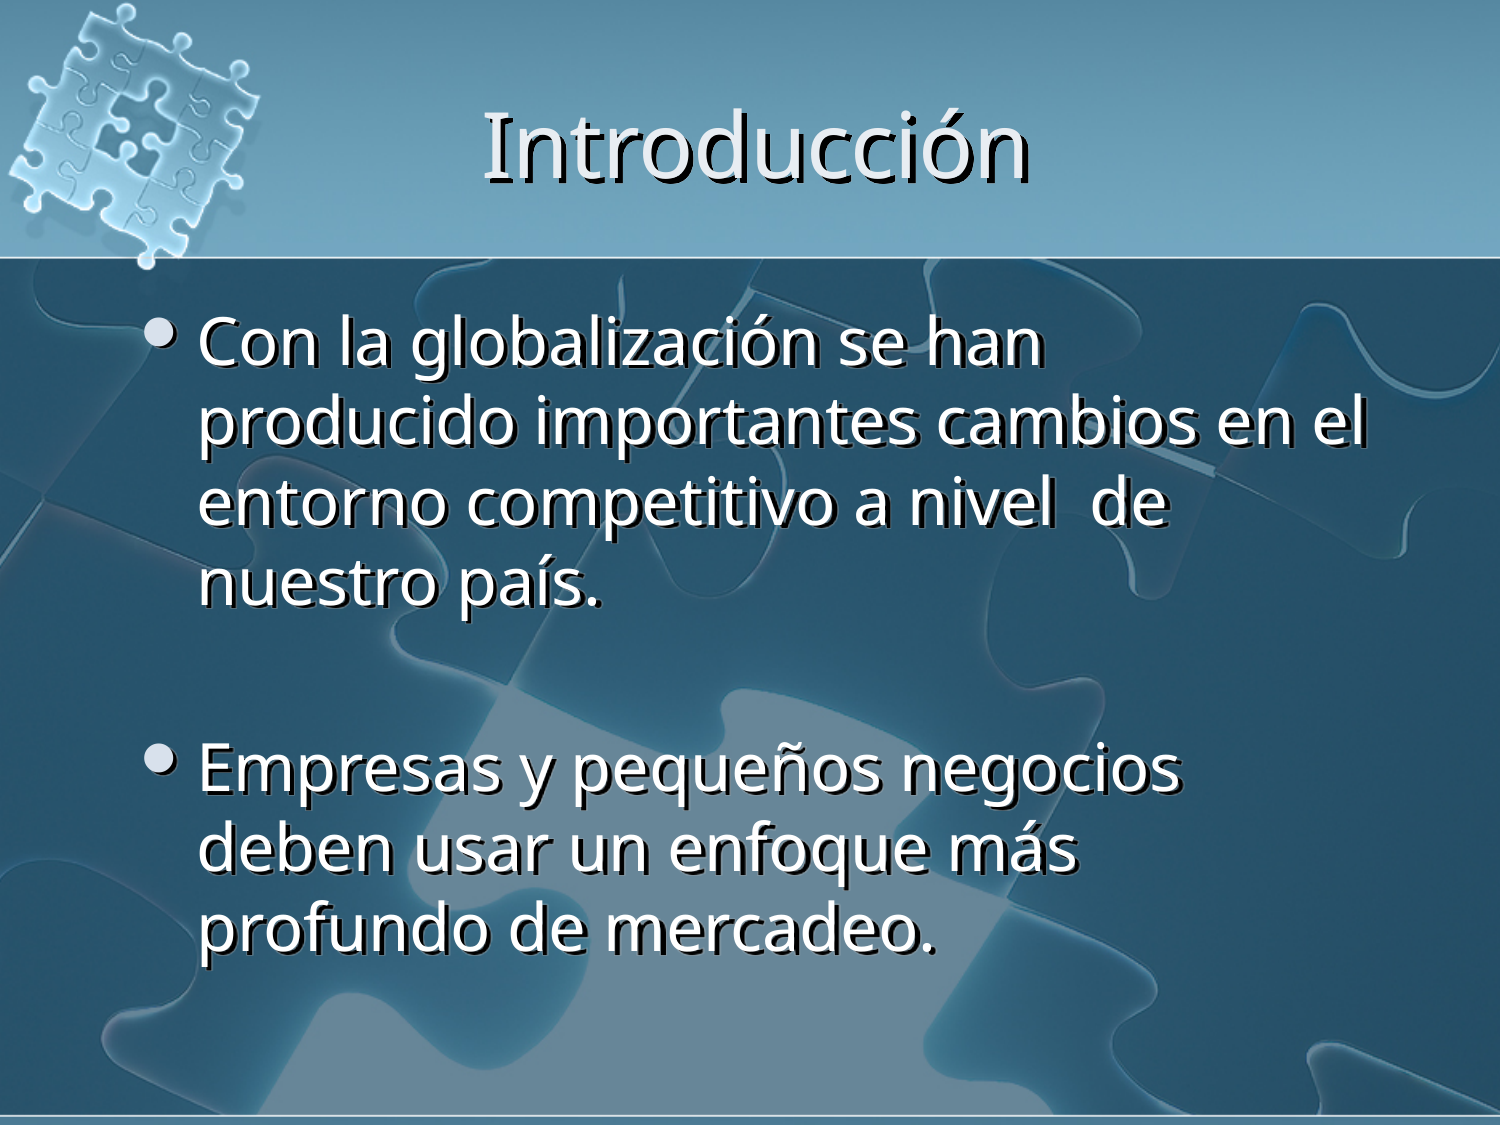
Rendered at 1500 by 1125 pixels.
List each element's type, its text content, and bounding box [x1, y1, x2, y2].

list Con la globalización se han producido importantes cambios en el entorno competitivo a nivel de nuestro país. Empresas y pequeños negocios deben usar un enfoque más profundo de mercadeo. [124, 290, 1388, 1071]
title Introducción [124, 54, 1388, 230]
picture [0, 0, 1500, 1125]
